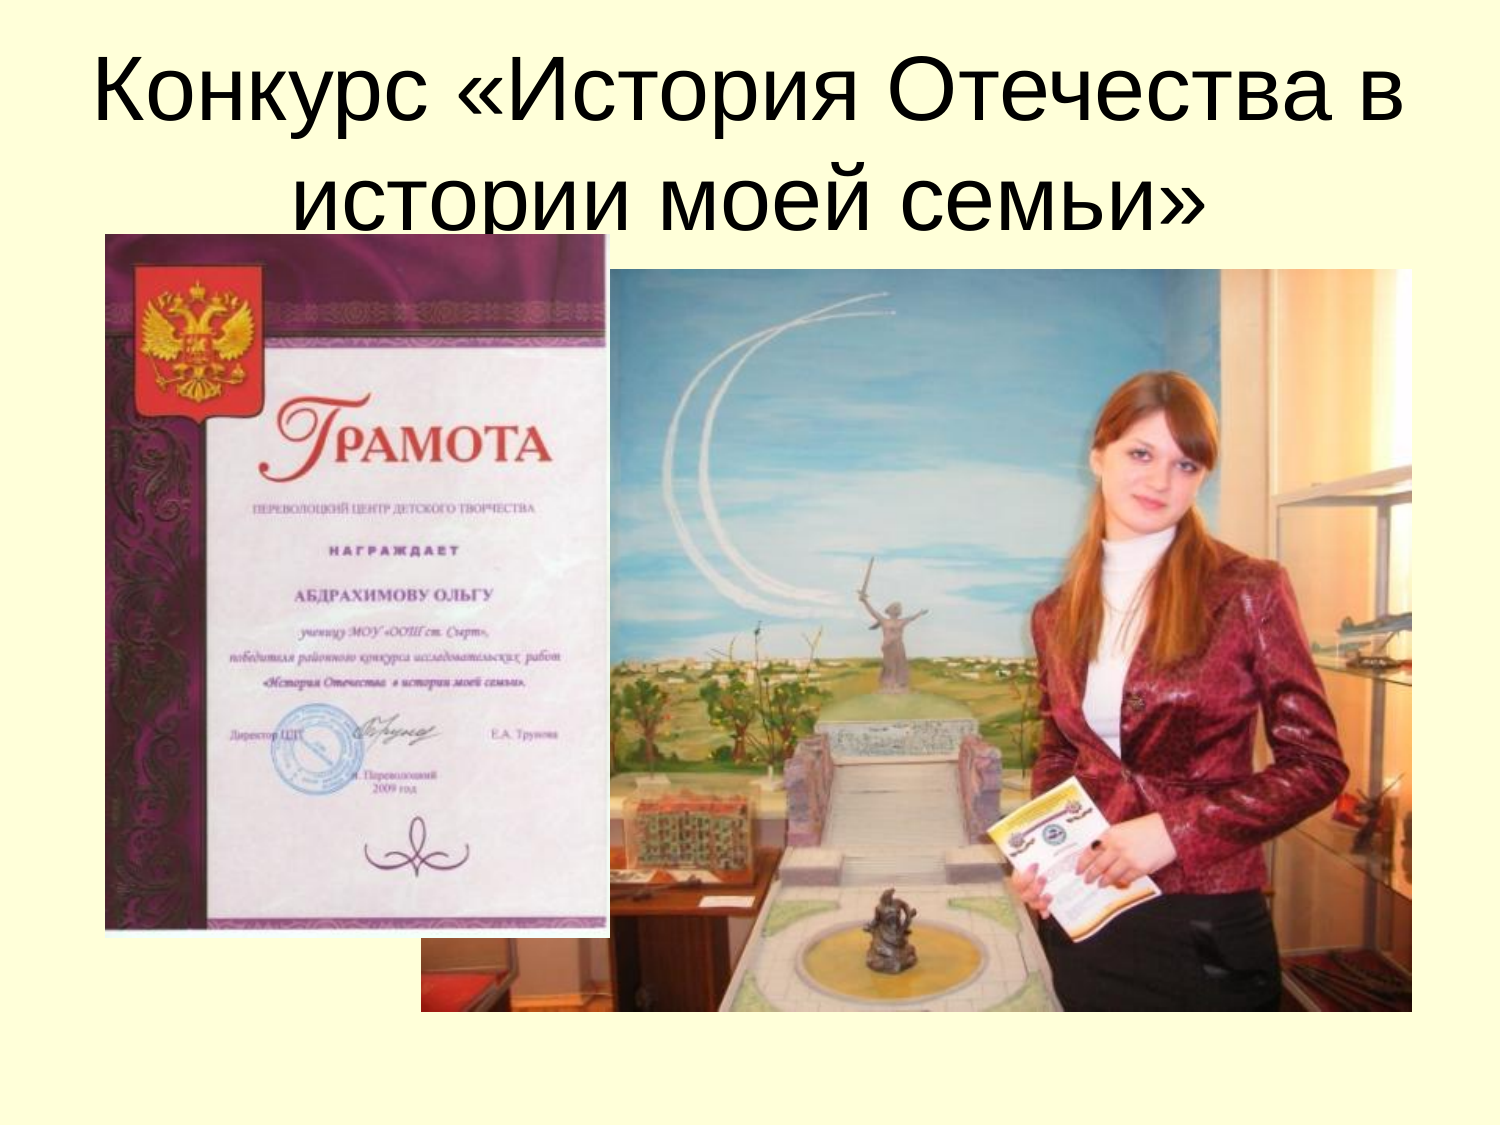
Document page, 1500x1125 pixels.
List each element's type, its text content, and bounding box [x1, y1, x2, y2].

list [421, 269, 1412, 1013]
title Конкурс «История Отечества в истории моей семьи» [74, 44, 1426, 233]
picture [105, 234, 610, 938]
